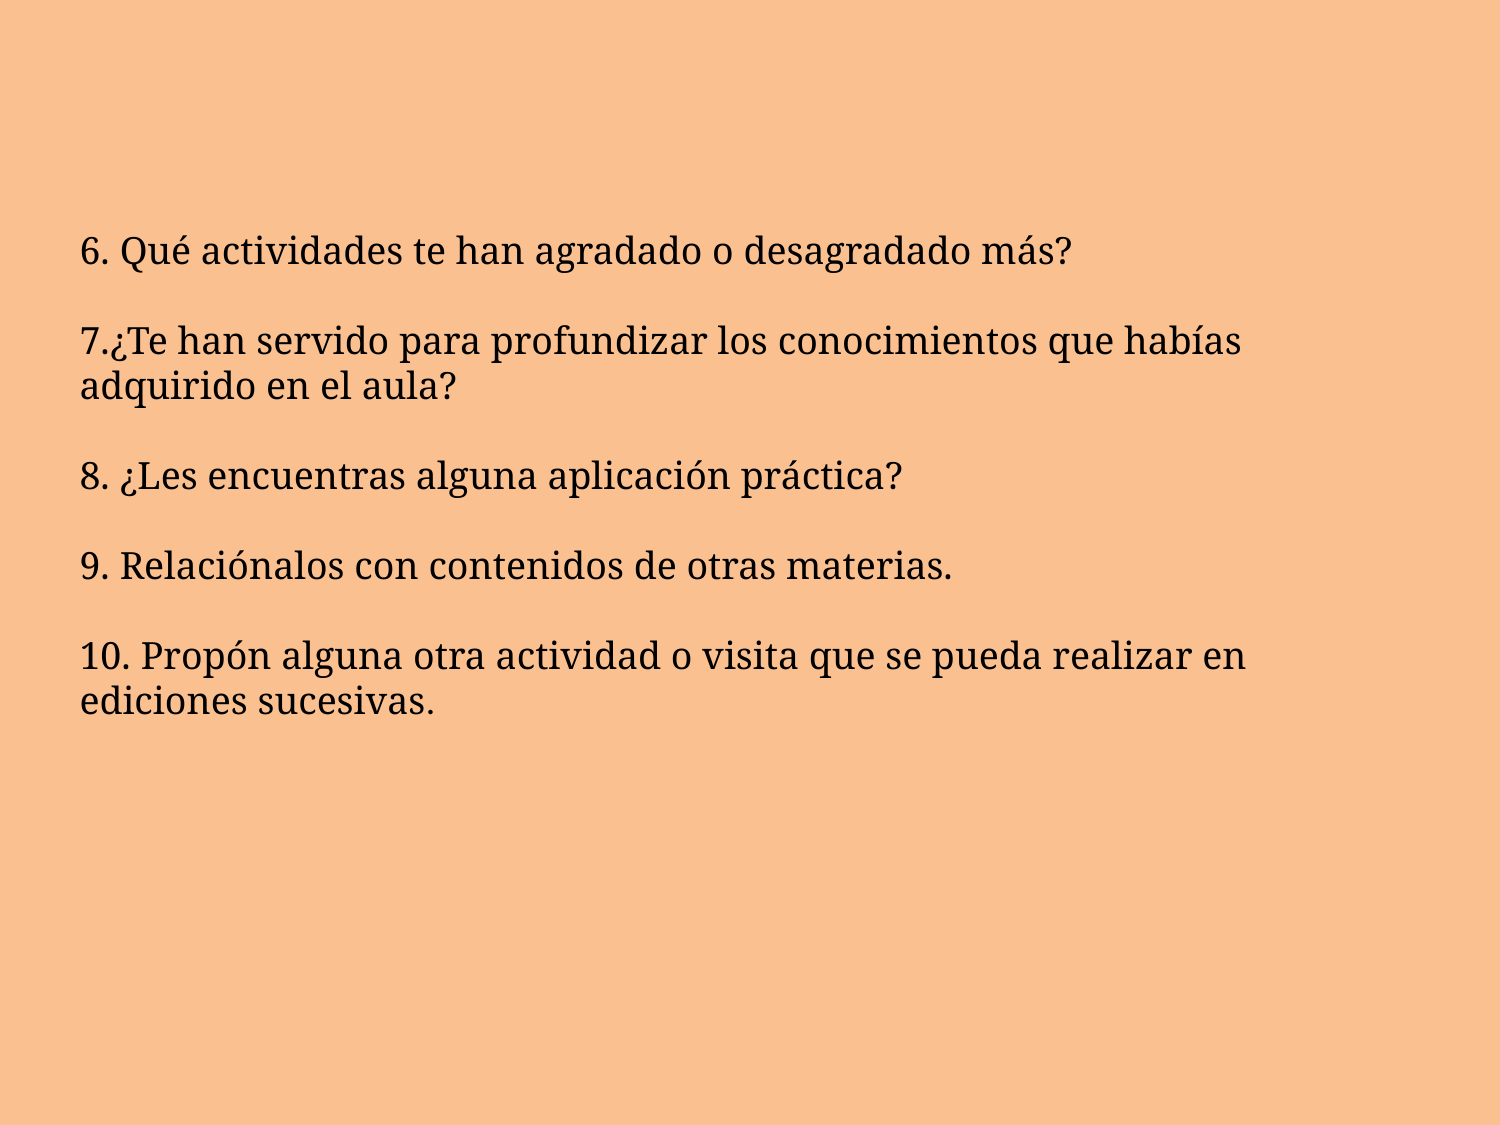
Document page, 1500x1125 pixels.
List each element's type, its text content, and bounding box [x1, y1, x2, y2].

text_box 6. Qué actividades te han agradado o desagradado más? 7.¿Te han servido para profundizar los conocimientos que habías adquirido en el aula? 8. ¿Les encuentras alguna aplicación práctica? 9. Relaciónalos con contenidos de otras materias. 10. Propón alguna otra actividad o visita que se pueda realizar en ediciones sucesivas. [64, 219, 1436, 730]
